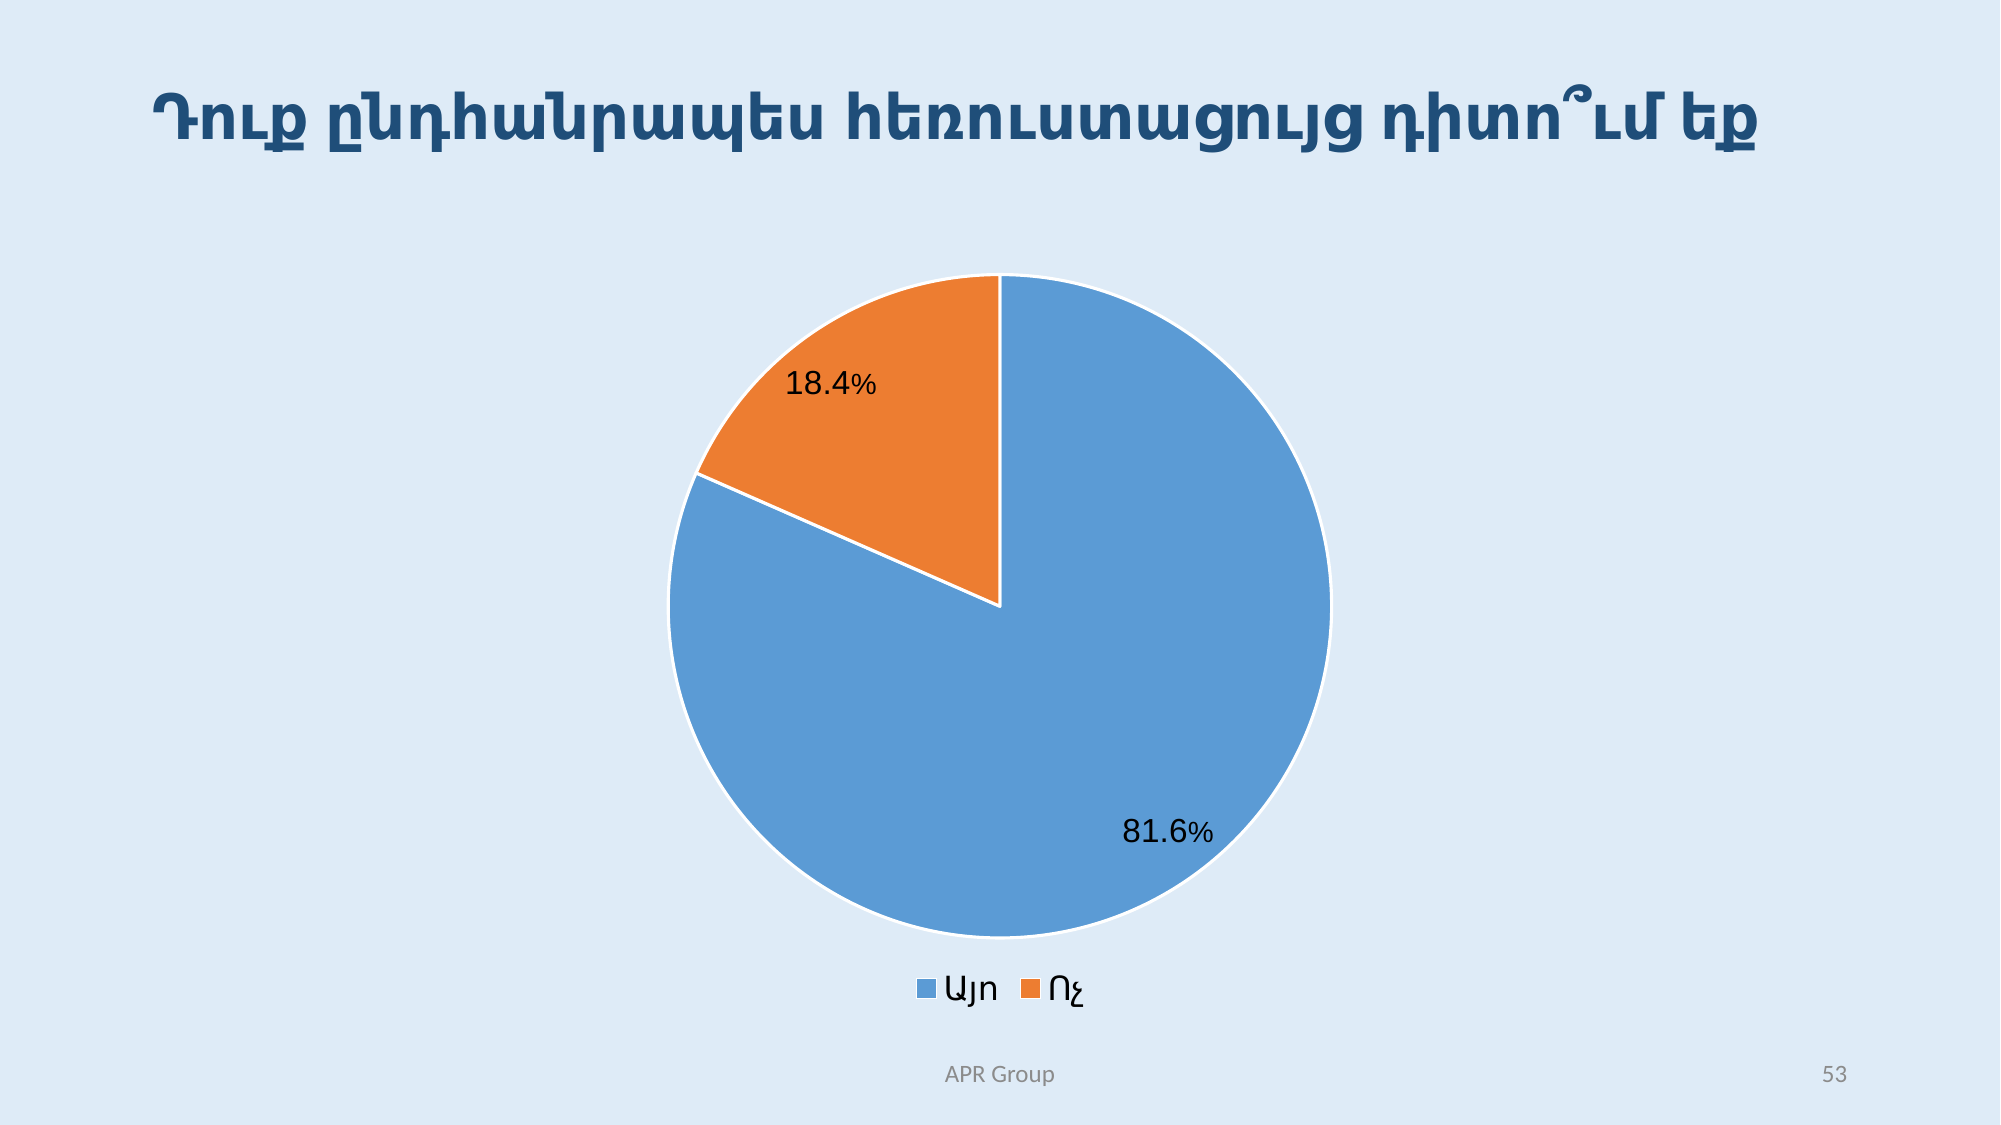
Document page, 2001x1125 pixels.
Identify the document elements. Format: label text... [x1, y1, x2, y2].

footer APR Group [662, 1042, 1338, 1103]
slide_number 53 [1412, 1042, 1863, 1103]
chart [137, 259, 1863, 1014]
title Դուք ընդհանրապես հեռուստացույց դիտո՞ւմ եք [137, 59, 1863, 179]
